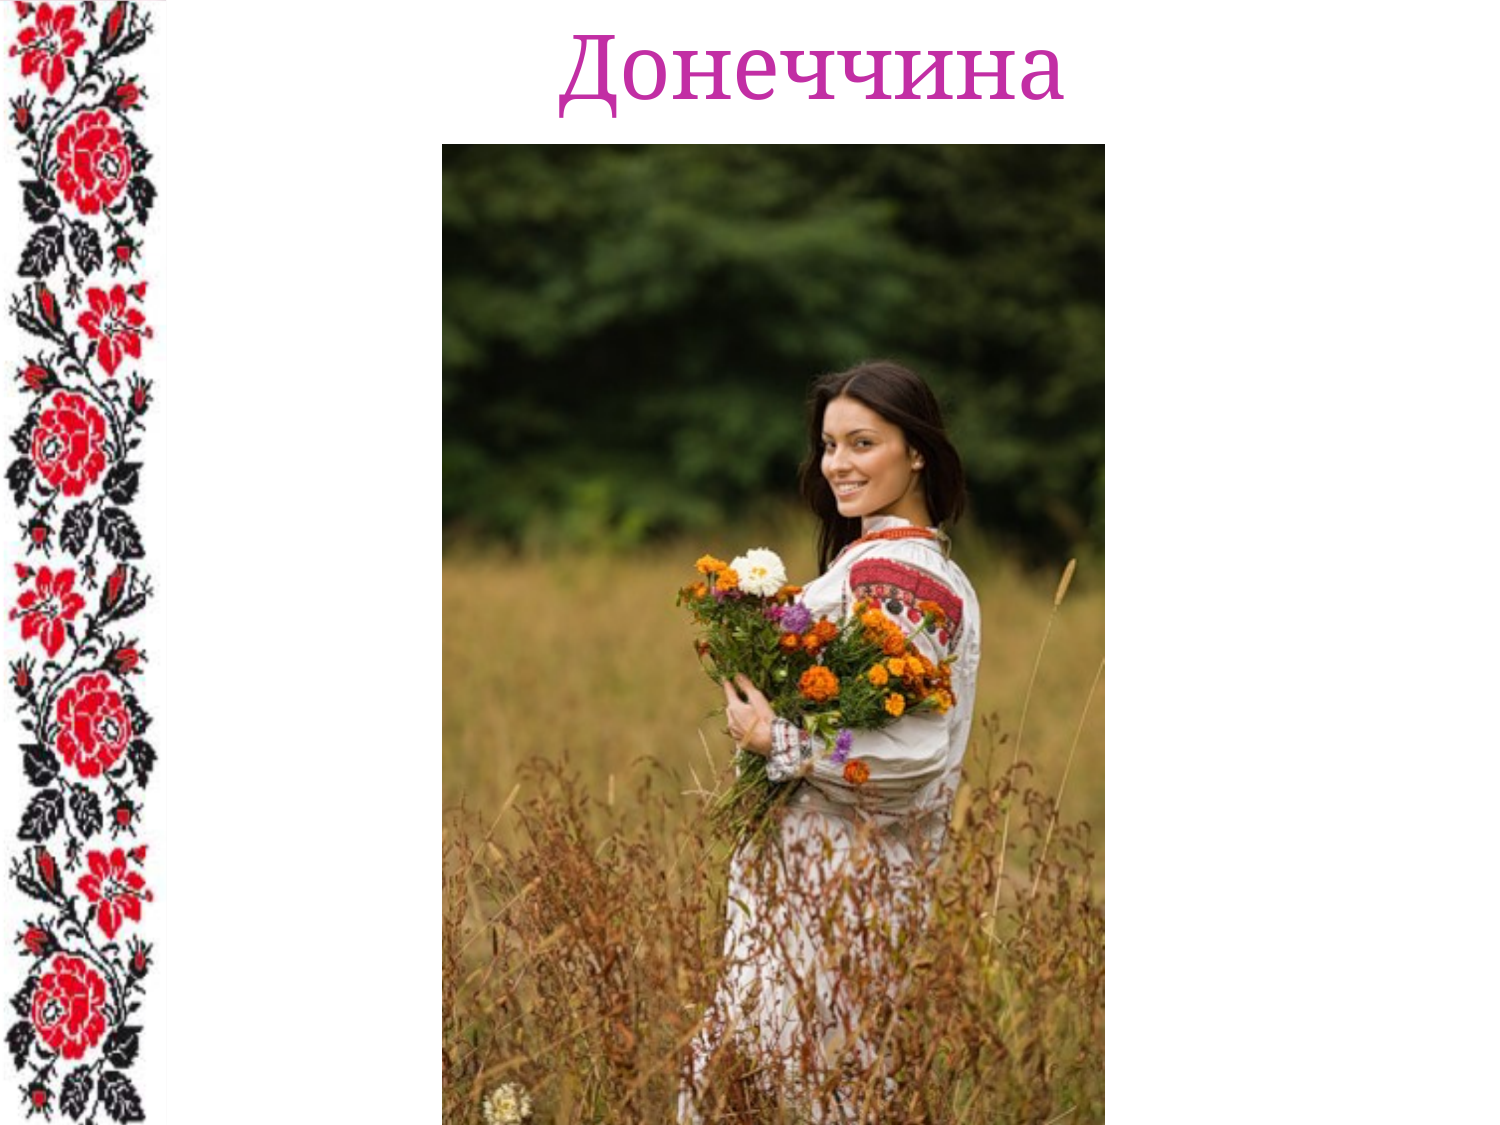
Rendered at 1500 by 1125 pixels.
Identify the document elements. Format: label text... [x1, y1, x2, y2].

picture [0, 2, 442, 1125]
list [442, 144, 1105, 1125]
title Донеччина [194, 0, 1413, 145]
